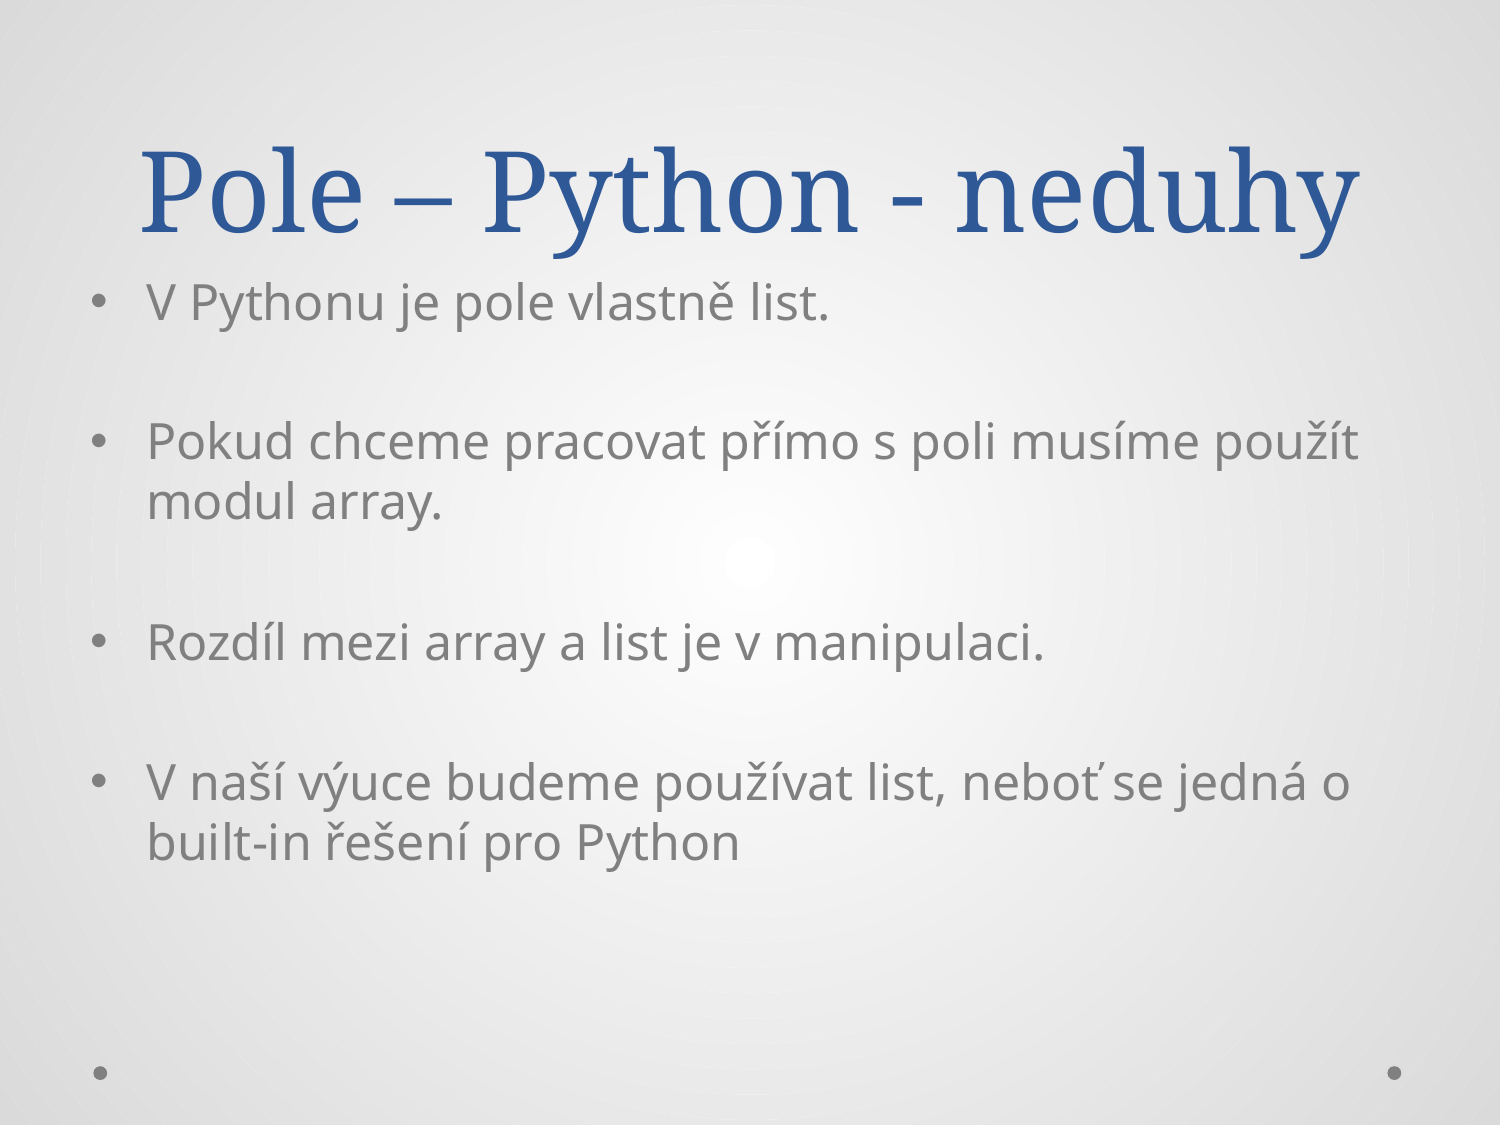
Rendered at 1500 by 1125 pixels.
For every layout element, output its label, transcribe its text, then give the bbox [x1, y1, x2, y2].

title Pole – Python - neduhy [75, 0, 1425, 262]
list V Pythonu je pole vlastně list. Pokud chceme pracovat přímo s poli musíme použít modul array. Rozdíl mezi array a list je v manipulaci. V naší výuce budeme používat list, neboť se jedná o built-in řešení pro Python [75, 262, 1425, 1005]
